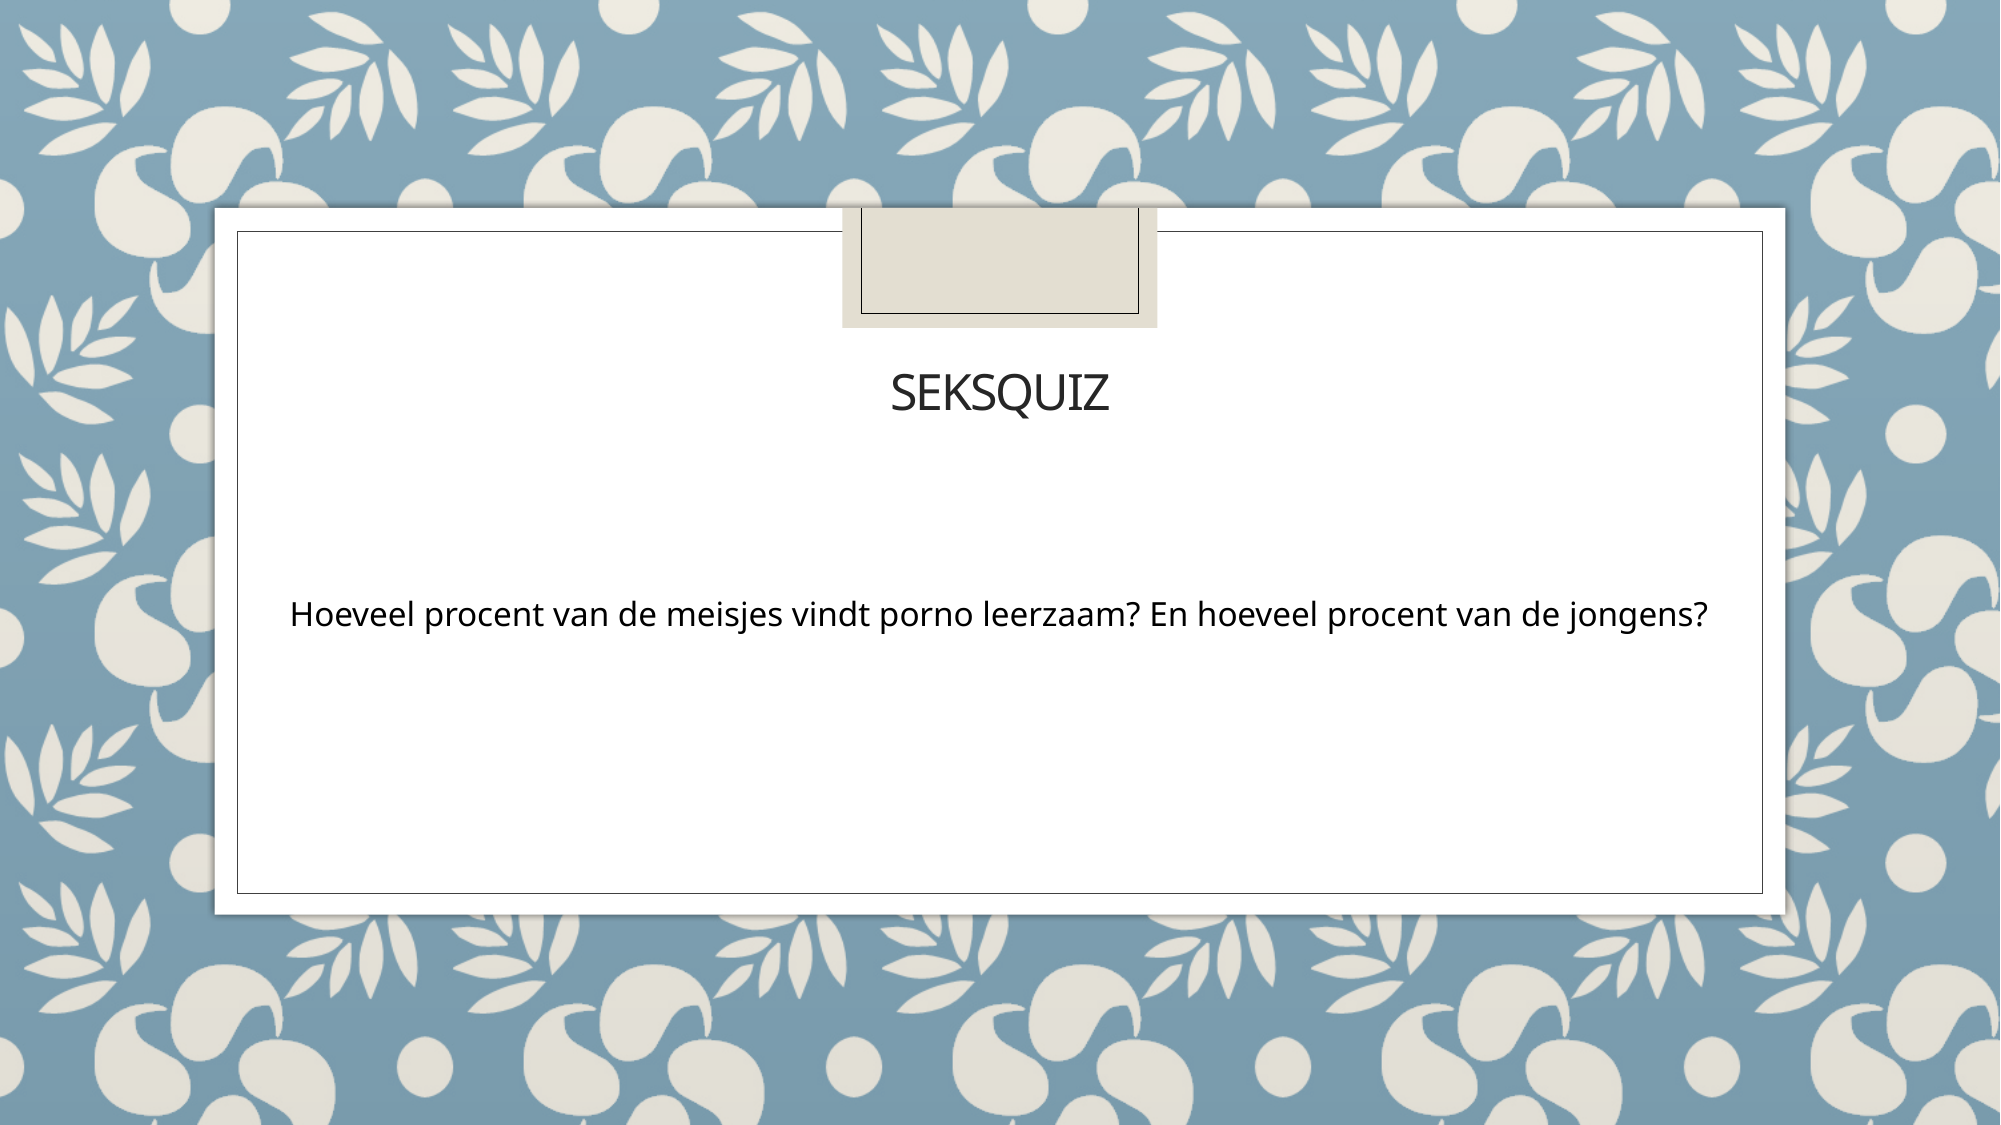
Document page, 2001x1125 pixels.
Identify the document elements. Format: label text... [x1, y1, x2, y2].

title Seksquiz [256, 343, 1745, 447]
list Hoeveel procent van de meisjes vindt porno leerzaam? En hoeveel procent van de jongens? [256, 585, 1744, 661]
